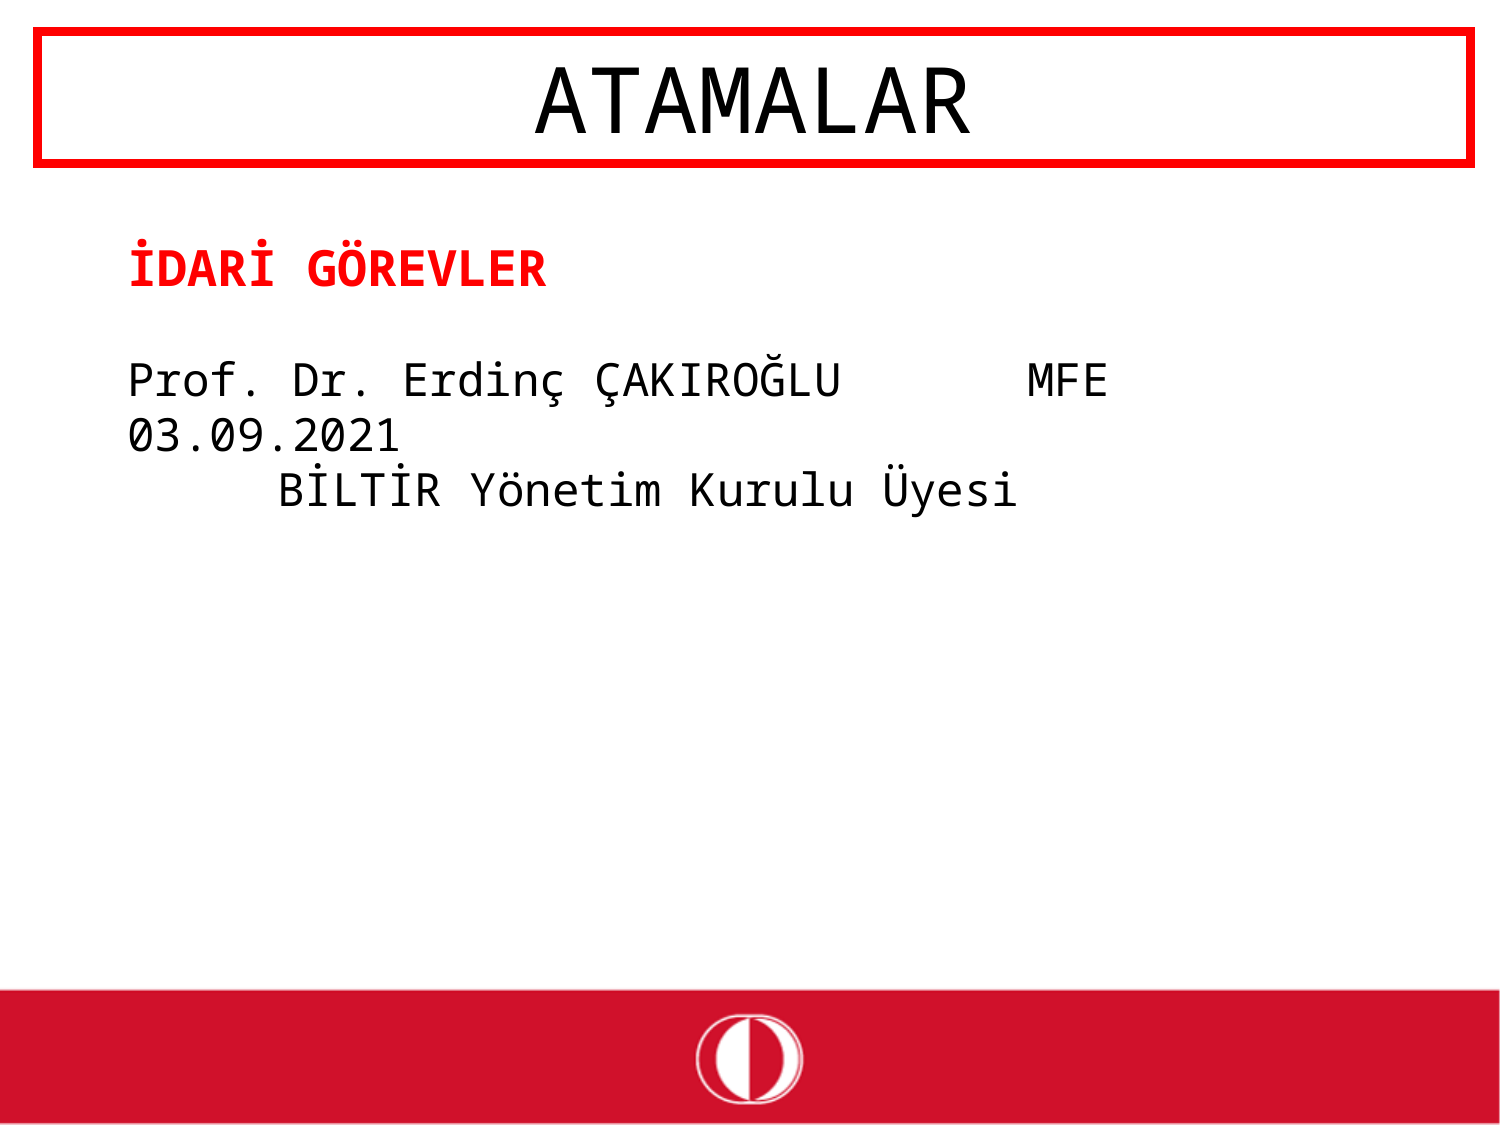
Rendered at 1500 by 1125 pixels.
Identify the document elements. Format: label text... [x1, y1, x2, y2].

title ATAMALAR [37, 31, 1471, 164]
text_box İDARİ GÖREVLER Prof. Dr. Erdinç ÇAKIROĞLU MFE 03.09.2021 BİLTİR Yönetim Kurulu Üyesi [112, 168, 1388, 819]
picture [0, 0, 1500, 1125]
text_box [29, 243, 1399, 953]
